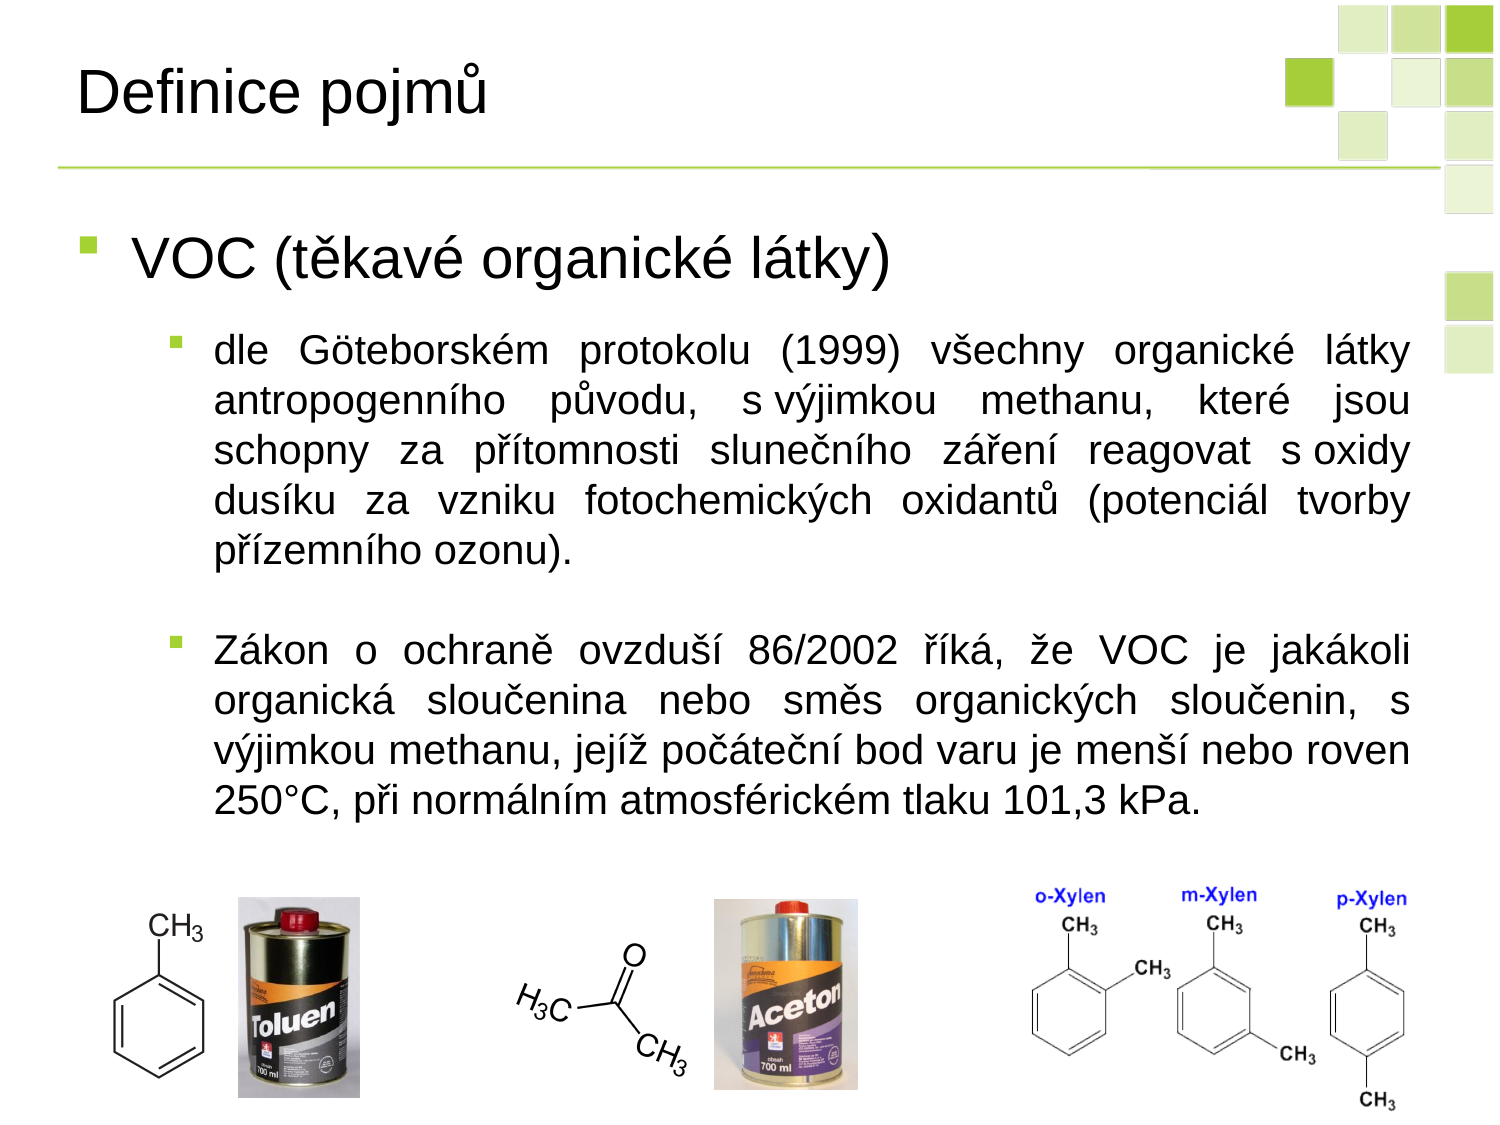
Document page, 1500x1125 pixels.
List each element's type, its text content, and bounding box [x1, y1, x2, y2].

title Definice pojmů [61, 30, 1270, 147]
text_box dle Göteborském protokolu (1999) všechny organické látky antropogenního původu, s výjimkou methanu, které jsou schopny za přítomnosti slunečního záření reagovat s oxidy dusíku za vzniku fotochemických oxidantů (potenciál tvorby přízemního ozonu). Zákon o ochraně ovzduší 86/2002 říká, že VOC je jakákoli organická sloučenina nebo směs organických sloučenin, s výjimkou methanu, jejíž počáteční bod varu je menší nebo roven 250°C, při normálním atmosférickém tlaku 101,3 kPa. [76, 315, 1427, 895]
picture [509, 899, 858, 1091]
list VOC (těkavé organické látky) [59, 208, 958, 350]
picture [238, 897, 361, 1098]
picture [0, 0, 1500, 385]
picture [111, 909, 207, 1083]
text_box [1027, 881, 1412, 1116]
